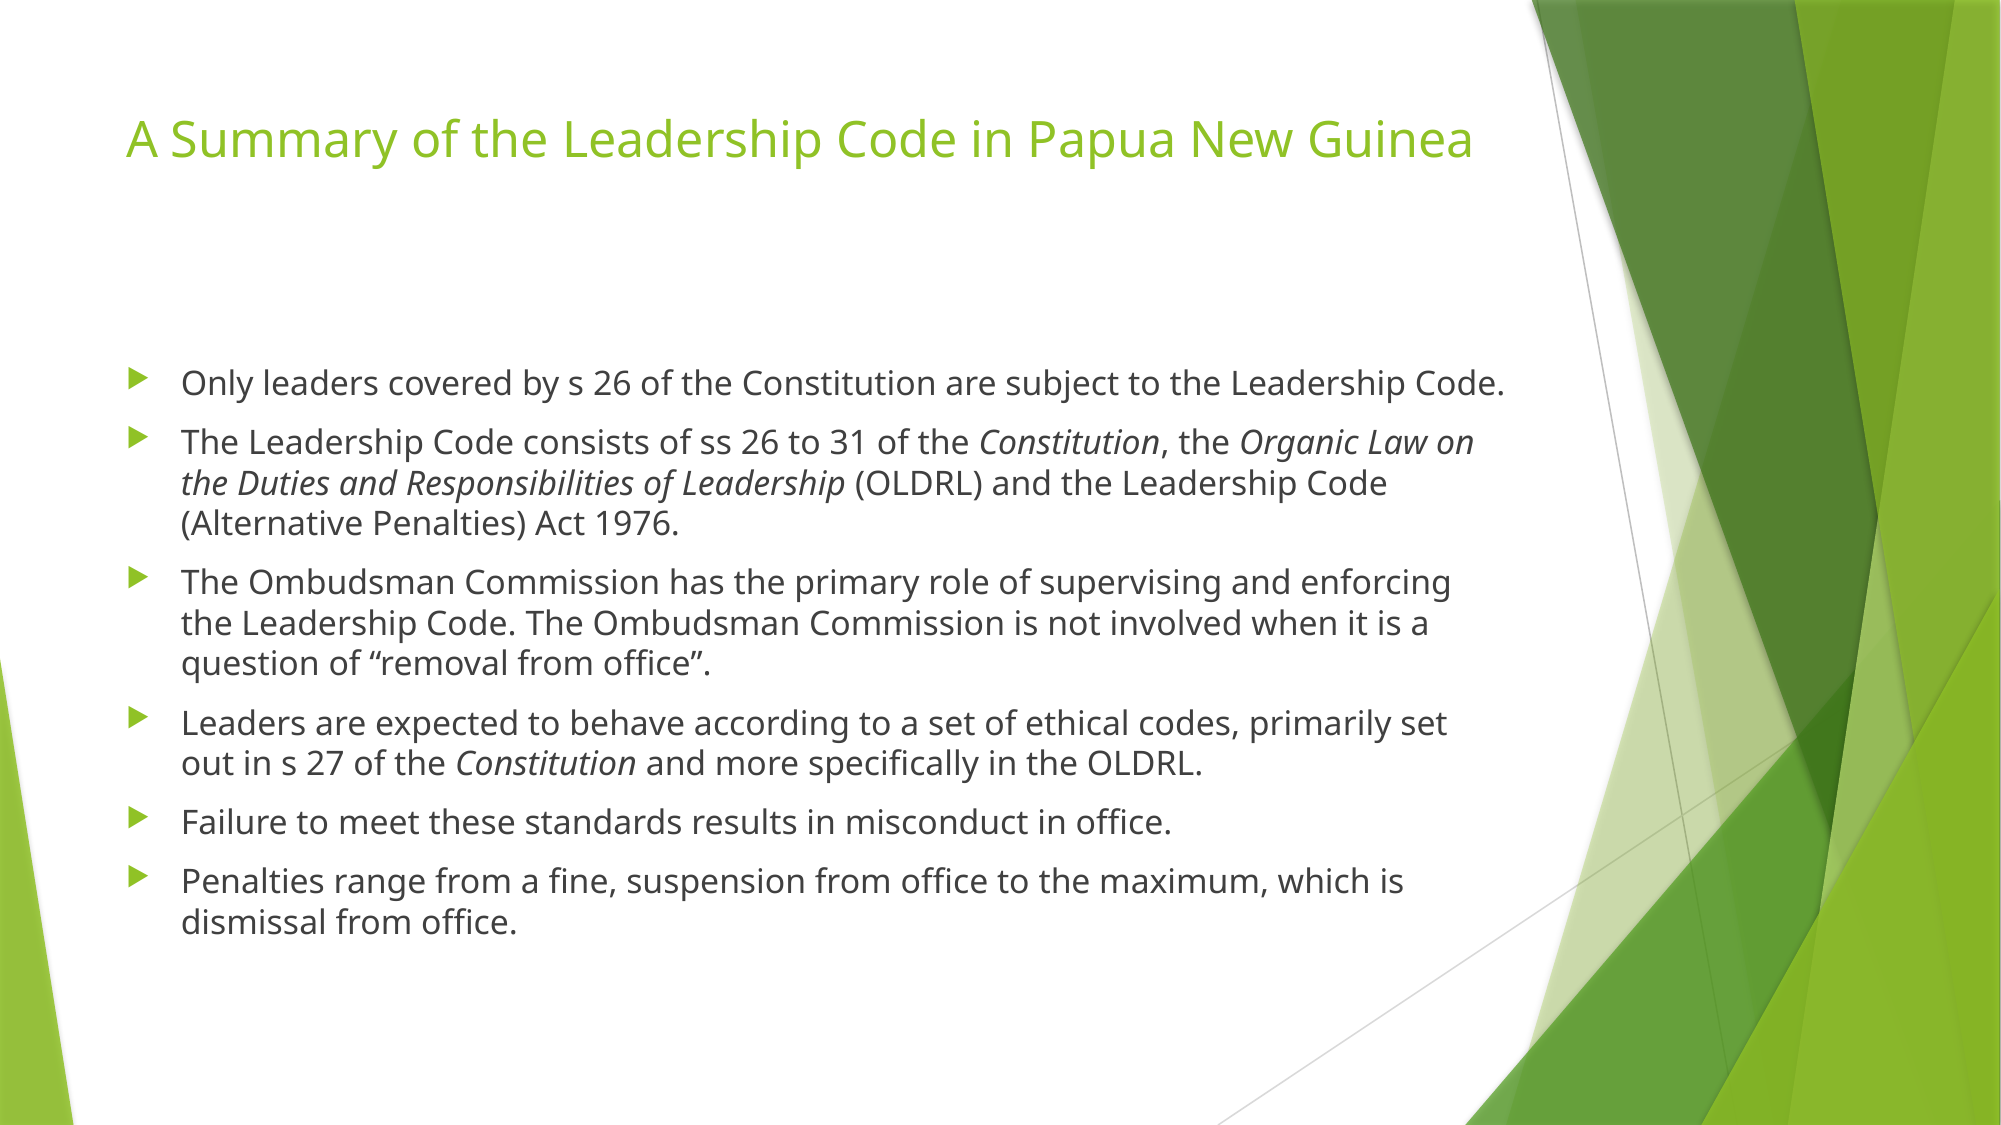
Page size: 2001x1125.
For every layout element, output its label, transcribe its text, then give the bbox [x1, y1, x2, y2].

title A Summary of the Leadership Code in Papua New Guinea [111, 99, 1522, 317]
list Only leaders covered by s 26 of the Constitution are subject to the Leadership Code. The Leadership Code consists of ss 26 to 31 of the Constitution, the Organic Law on the Duties and Responsibilities of Leadership (OLDRL) and the Leadership Code (Alternative Penalties) Act 1976. The Ombudsman Commission has the primary role of supervising and enforcing the Leadership Code. The Ombudsman Commission is not involved when it is a question of “removal from office”. Leaders are expected to behave according to a set of ethical codes, primarily set out in s 27 of the Constitution and more specifically in the OLDRL. Failure to meet these standards results in misconduct in office. Penalties range from a fine, suspension from office to the maximum, which is dismissal from office. [111, 354, 1522, 992]
